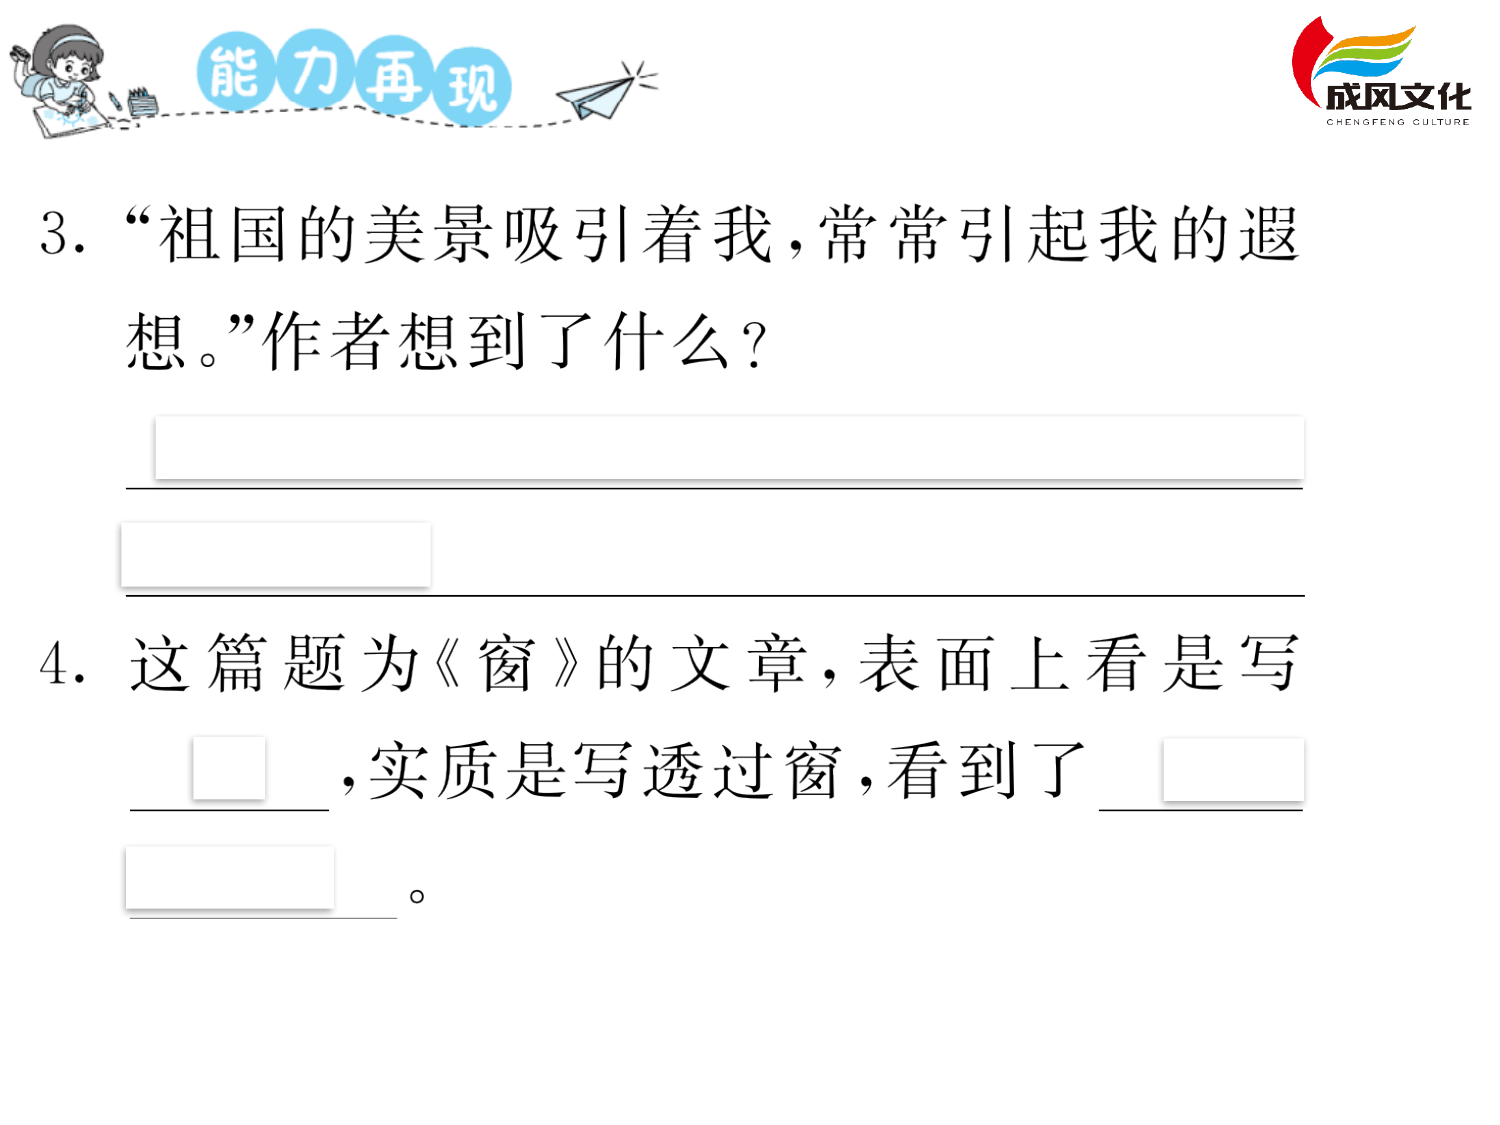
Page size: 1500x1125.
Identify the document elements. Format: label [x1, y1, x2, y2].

picture [35, 176, 1453, 933]
picture [1281, 0, 1489, 136]
picture [0, 12, 674, 152]
